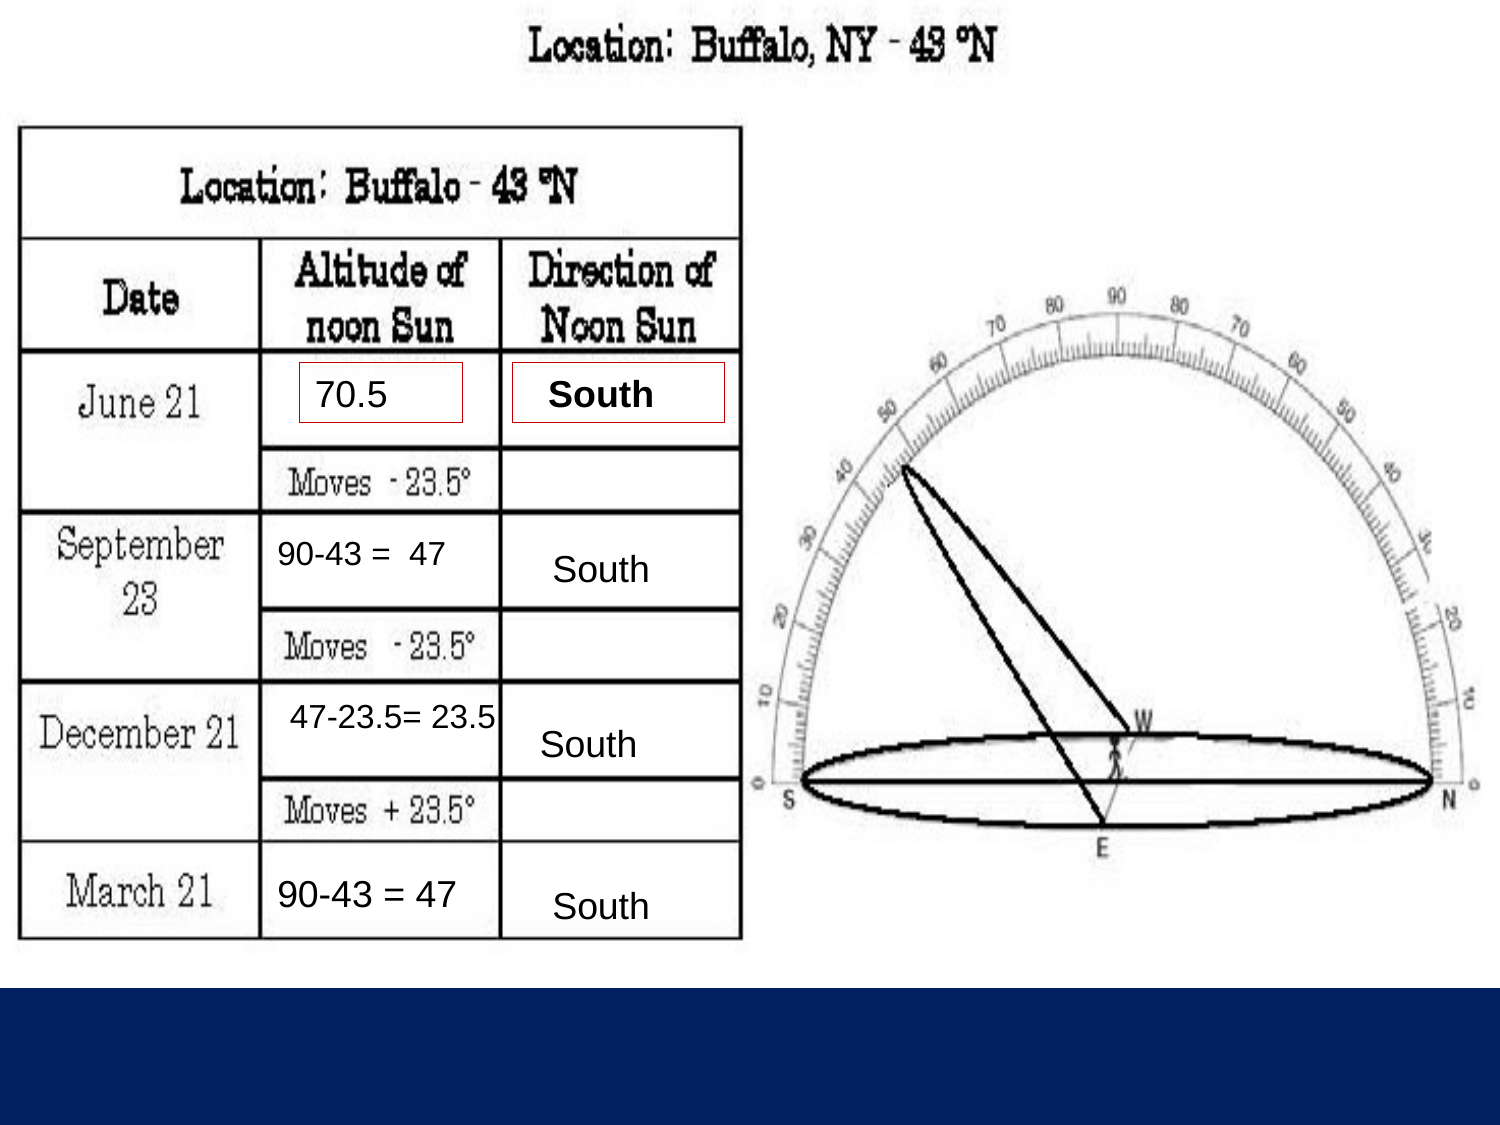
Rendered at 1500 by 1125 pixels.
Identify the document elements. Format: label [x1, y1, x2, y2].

picture [0, 0, 1500, 988]
